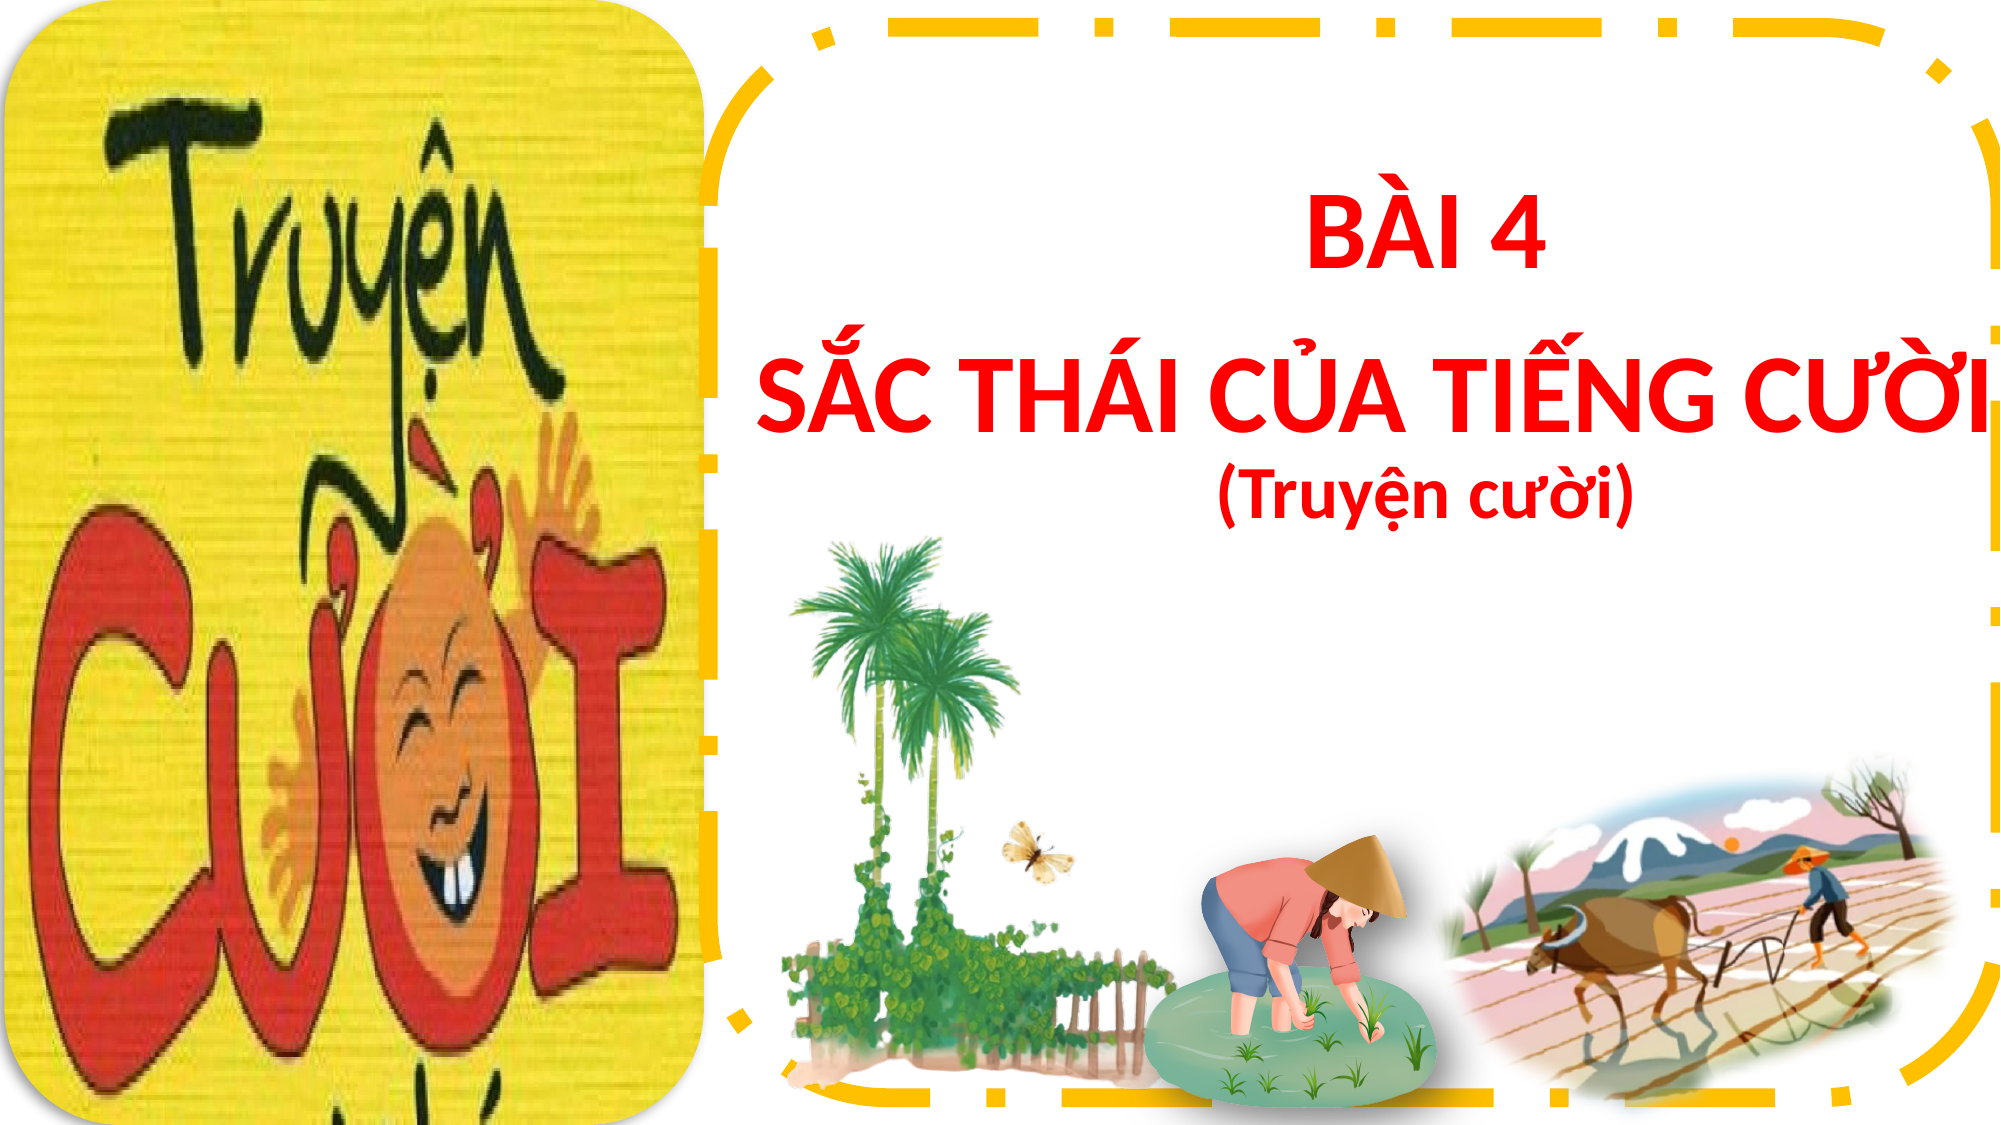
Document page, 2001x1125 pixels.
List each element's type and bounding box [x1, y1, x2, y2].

picture [768, 512, 1973, 1125]
picture [4, 0, 704, 1125]
text_box [707, 26, 2000, 1053]
